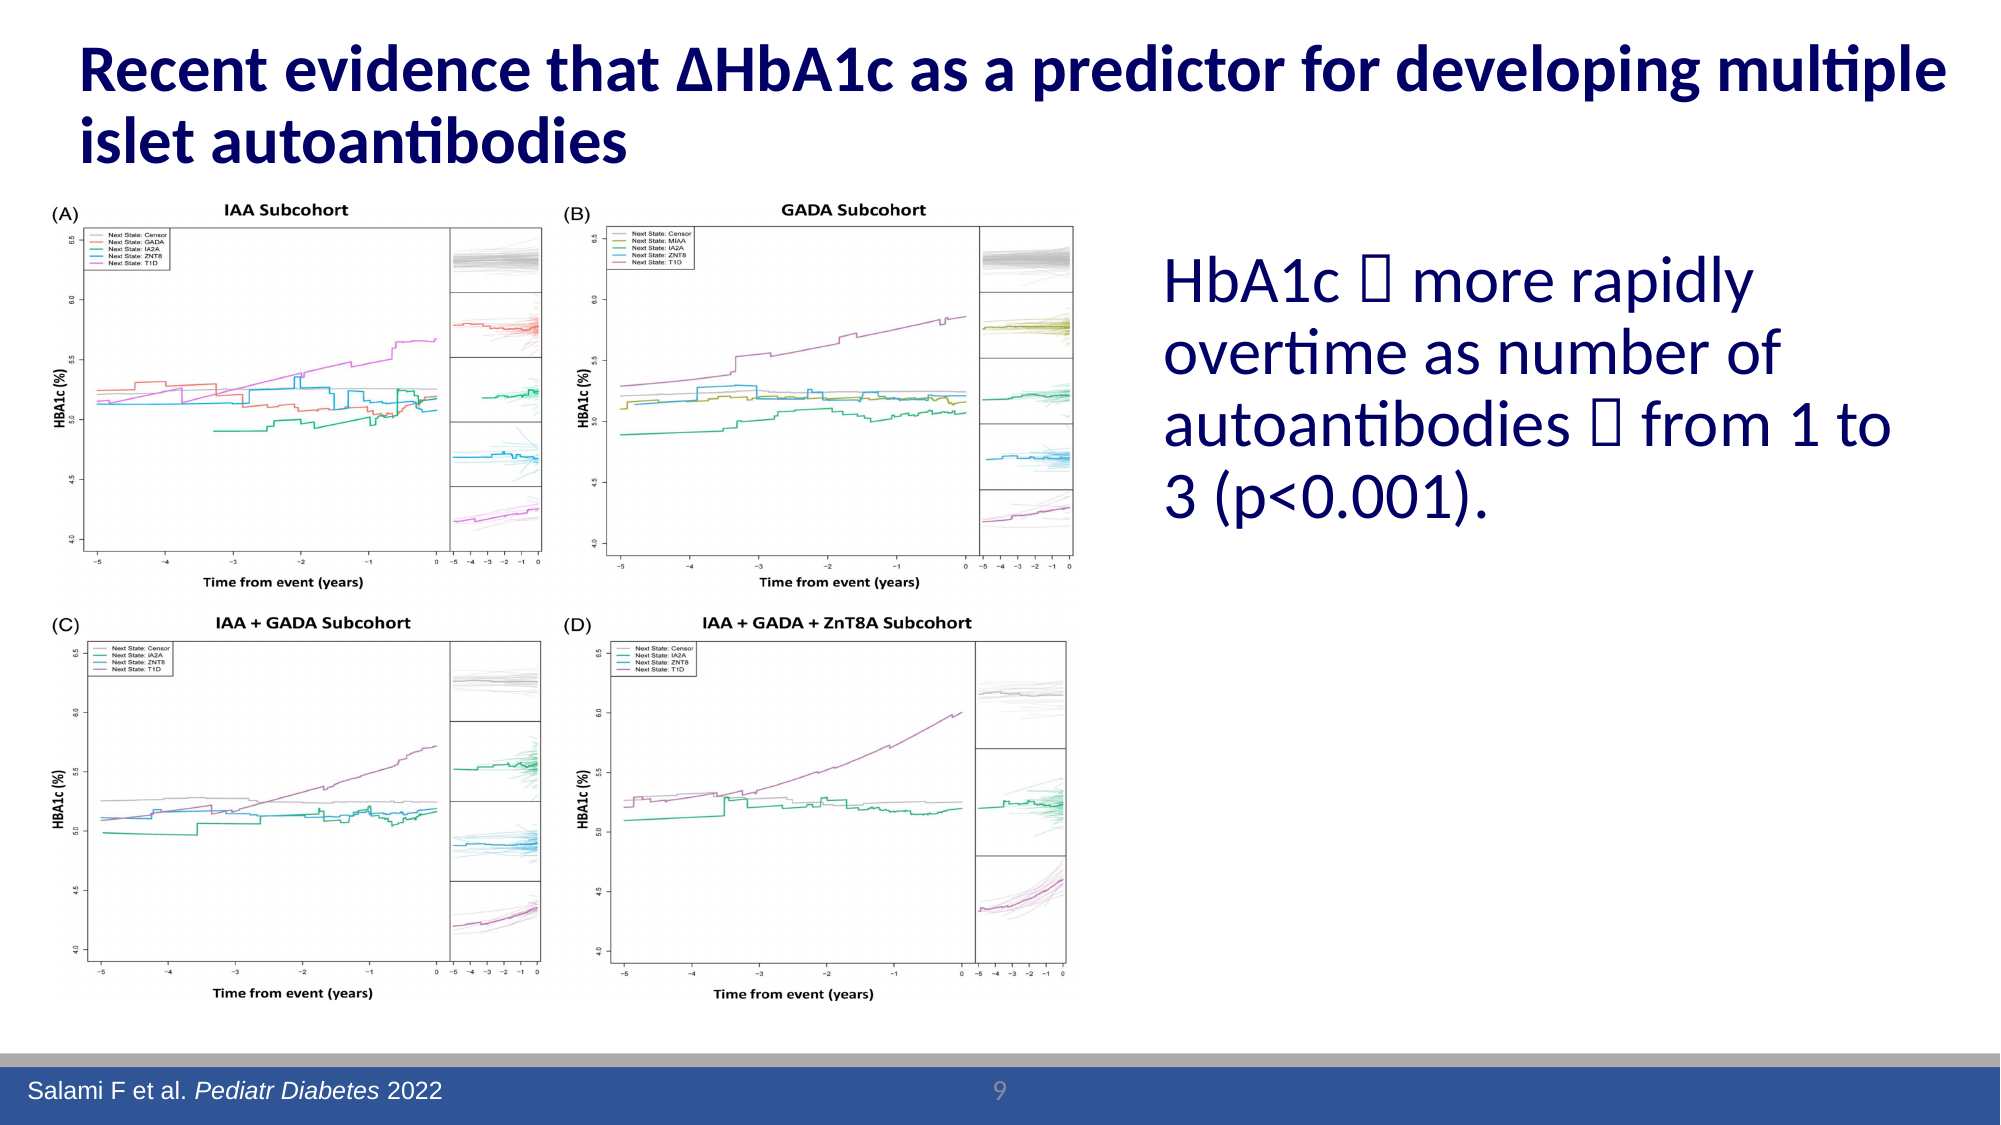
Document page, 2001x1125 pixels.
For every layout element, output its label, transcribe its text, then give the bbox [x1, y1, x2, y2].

title Recent evidence that ∆HbA1c as a predictor for developing multiple islet autoantibodies [64, 12, 2000, 200]
text_box Salami F et al. Pediatr Diabetes 2022 [12, 1067, 863, 1112]
list HbA1c  more rapidly overtime as number of autoantibodies  from 1 to 3 (p<0.001). [1148, 237, 1913, 832]
picture [50, 202, 1078, 1003]
footer 9 [875, 1068, 1125, 1107]
